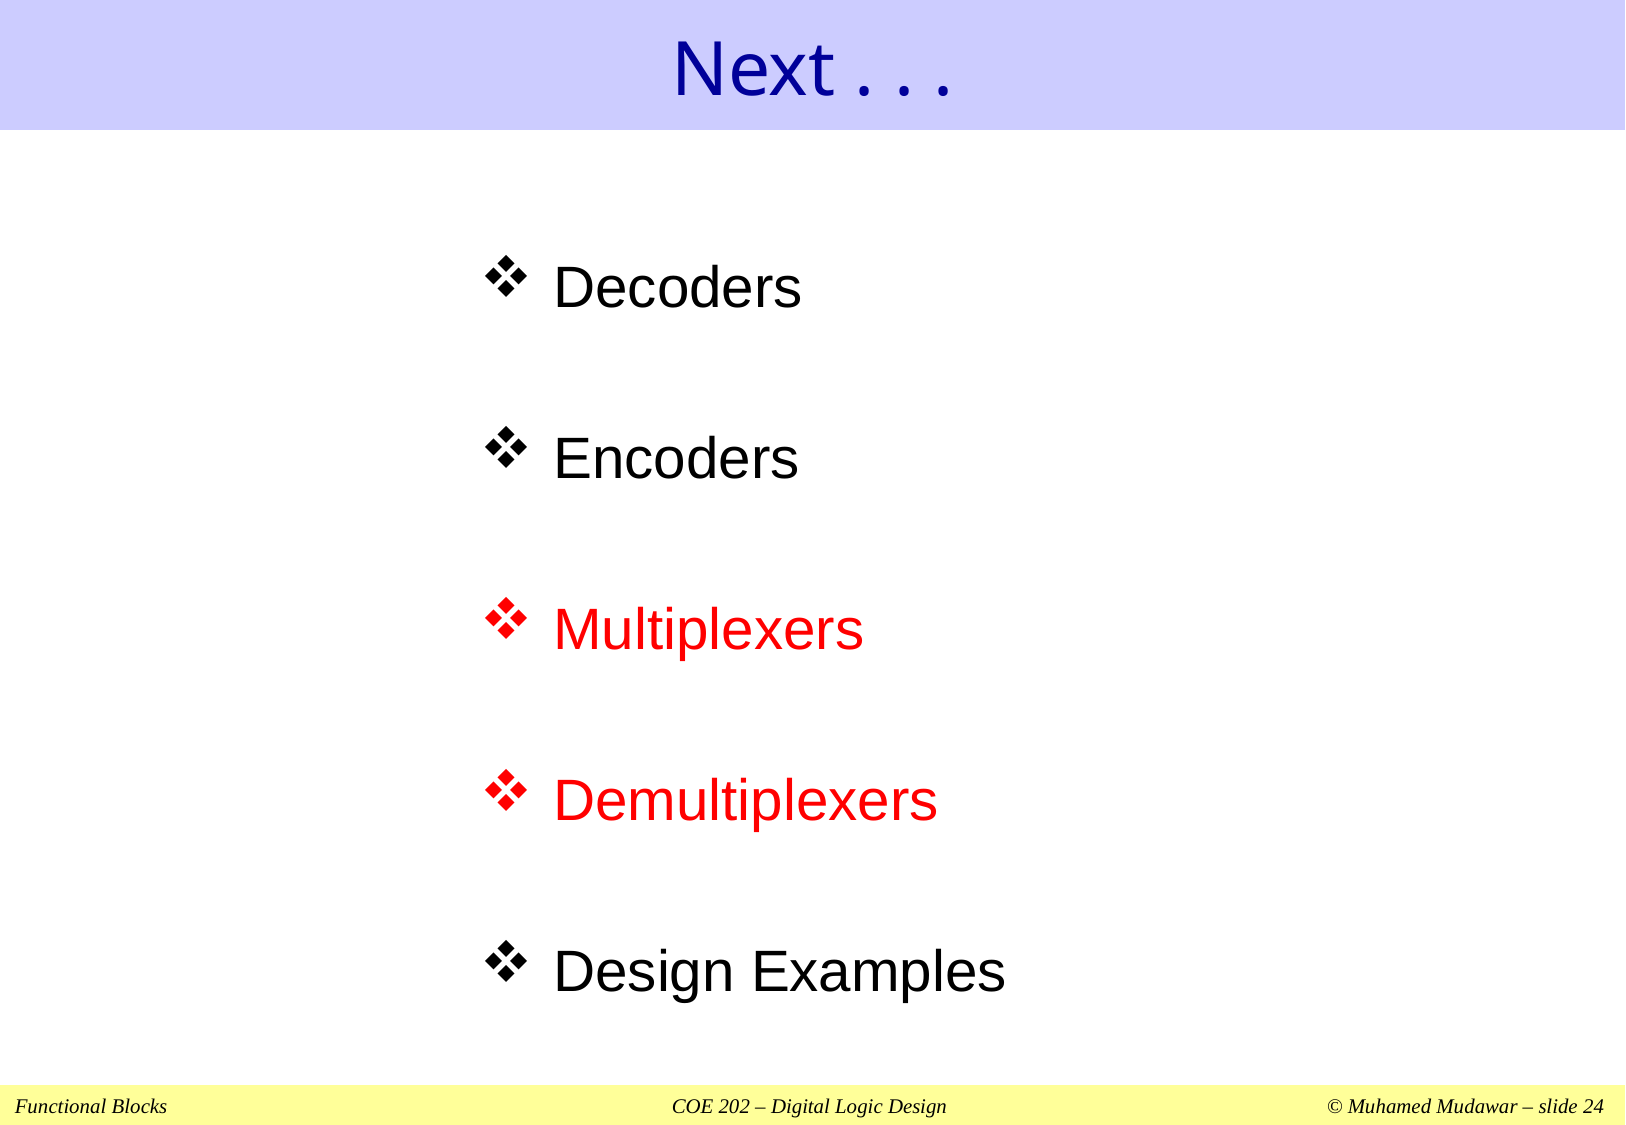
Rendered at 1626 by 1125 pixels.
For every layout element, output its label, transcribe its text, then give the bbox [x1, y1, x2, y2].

title Next . . . [0, 0, 1625, 130]
text_box Decoders Encoders Multiplexers Demultiplexers Design Examples [465, 171, 1108, 1064]
